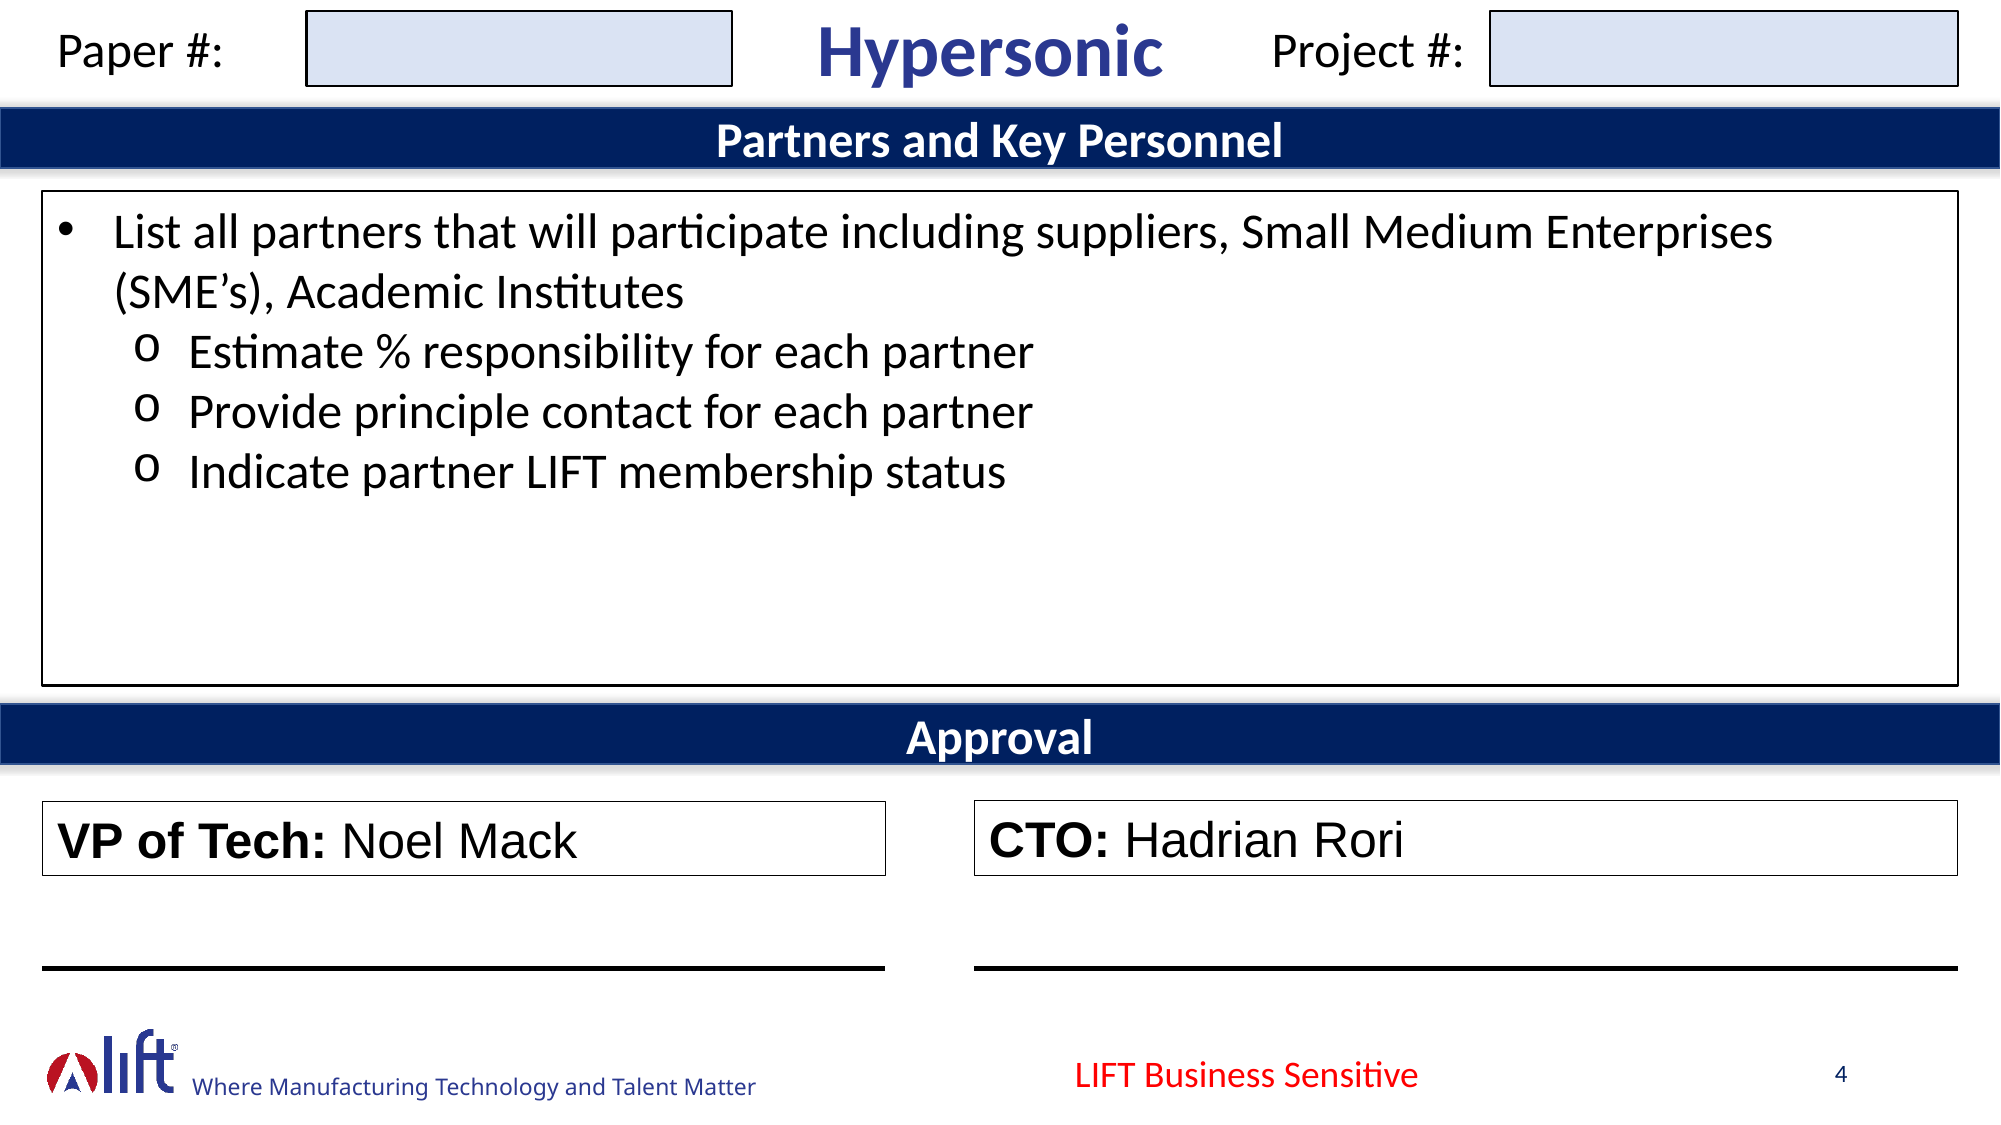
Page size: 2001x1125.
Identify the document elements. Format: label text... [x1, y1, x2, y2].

picture [47, 1029, 178, 1093]
text_box [1548, 10, 1958, 87]
text_box List all partners that will participate including suppliers, Small Medium Enterprises (SME’s), Academic Institutes Estimate % responsibility for each partner Provide principle contact for each partner Indicate partner LIFT membership status [42, 190, 1958, 686]
text_box Paper #: [42, 10, 306, 86]
text_box CTO: Hadrian Rori [974, 800, 1958, 875]
text_box Partners and Key Personnel [0, 107, 2000, 169]
slide_number 4 [1736, 1042, 1863, 1103]
text_box Hypersonic [433, 4, 1548, 114]
text_box [306, 10, 433, 87]
text_box Approval [0, 703, 2000, 765]
footer LIFT Business Sensitive [1060, 1042, 1736, 1103]
text_box VP of Tech: Noel Mack [42, 800, 885, 876]
